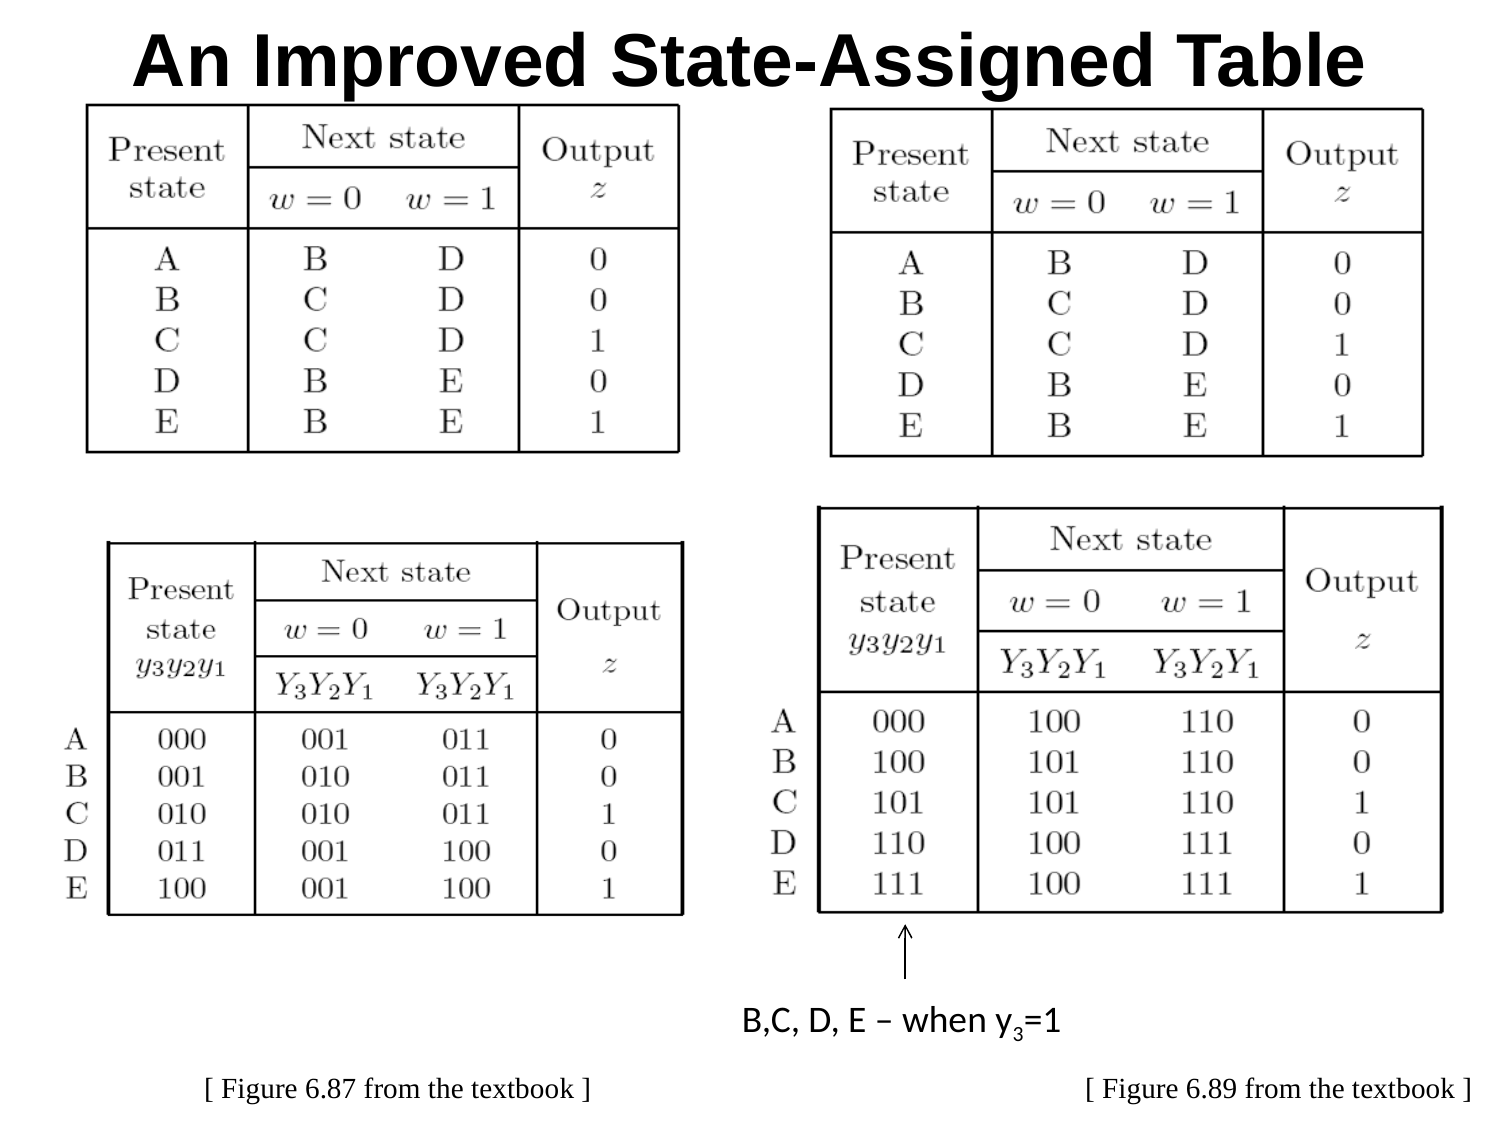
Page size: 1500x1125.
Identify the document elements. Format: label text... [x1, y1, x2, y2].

text_box [ Figure 6.89 from the textbook ] [1070, 1062, 1488, 1113]
picture [0, 52, 1500, 957]
text_box B,C, D, E – when y3=1 [727, 987, 1085, 1054]
text_box An Improved State-Assigned Table [0, 0, 1500, 113]
text_box [ Figure 6.87 from the textbook ] [189, 1062, 607, 1113]
